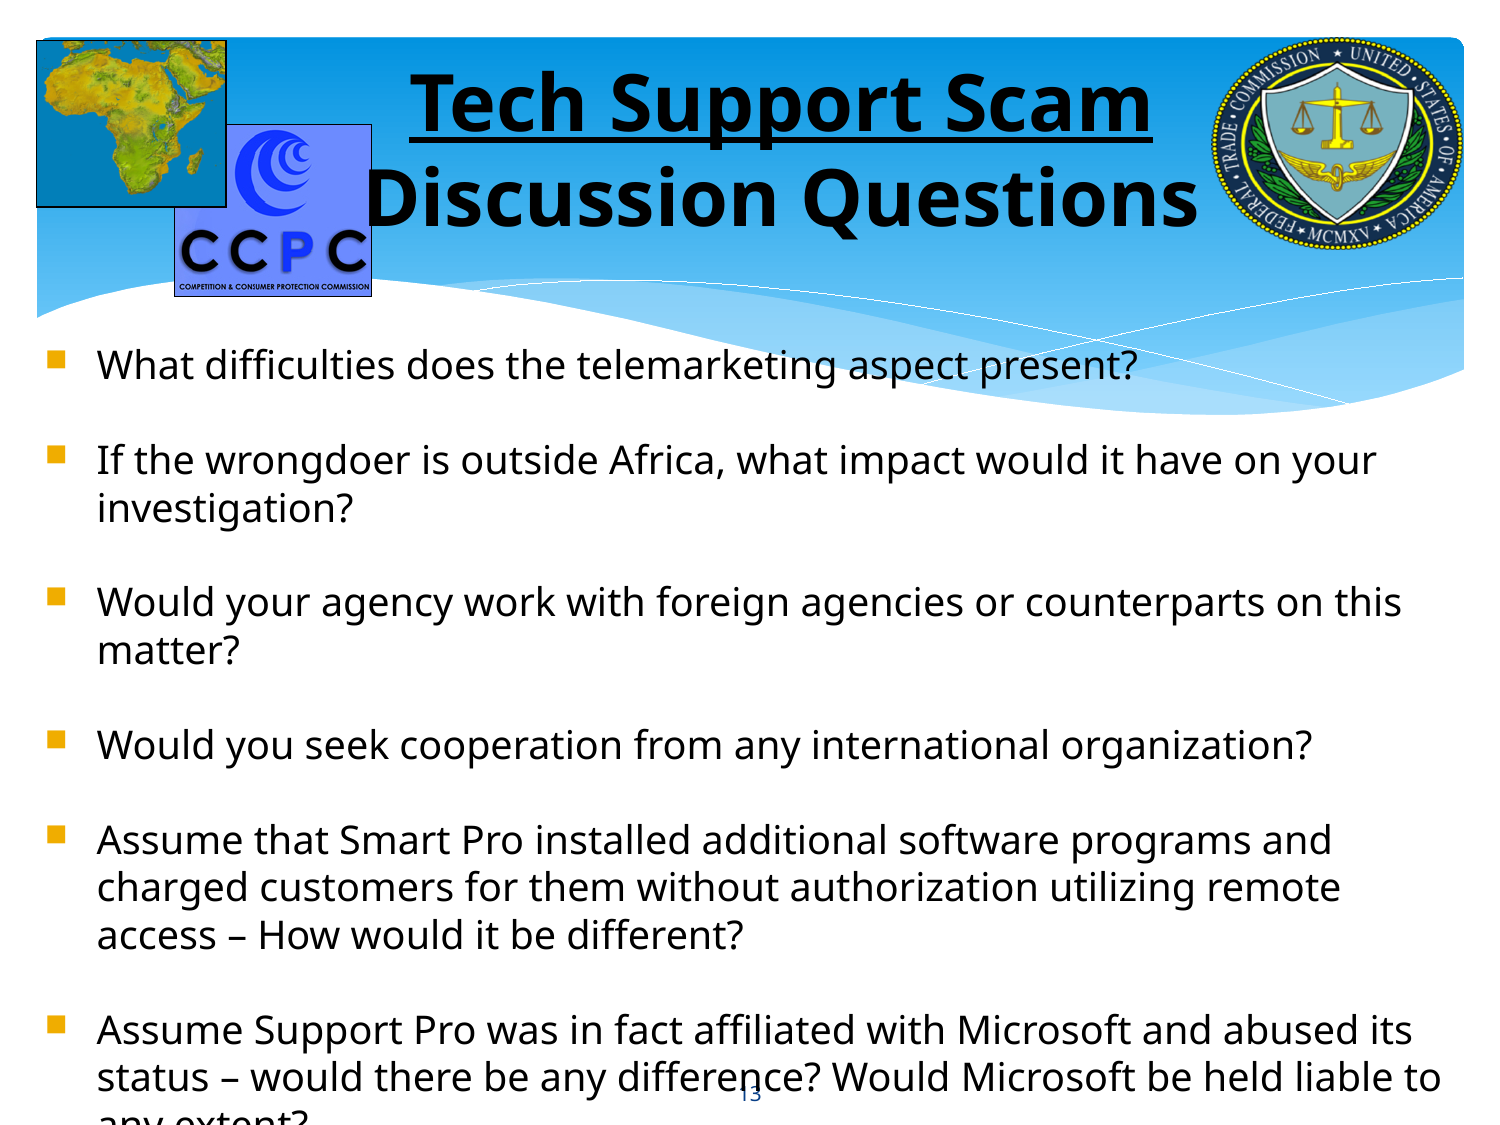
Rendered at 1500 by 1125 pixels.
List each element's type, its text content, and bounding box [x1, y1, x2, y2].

picture [1211, 37, 1463, 251]
title Tech Support Scam Discussion Questions [249, 44, 1205, 250]
picture [132, 41, 141, 49]
text_box What difficulties does the telemarketing aspect present? If the wrongdoer is outside Africa, what impact would it have on your investigation? Would your agency work with foreign agencies or counterparts on this matter? Would you seek cooperation from any international organization? Assume that Smart Pro installed additional software programs and charged customers for them without authorization utilizing remote access – How would it be different? Assume Support Pro was in fact affiliated with Microsoft and abused its status – would there be any difference? Would Microsoft be held liable to any extent? [15, 324, 1466, 1038]
picture [174, 123, 372, 297]
picture [45, 41, 226, 194]
picture [187, 149, 203, 174]
slide_number 13 [654, 1065, 846, 1125]
